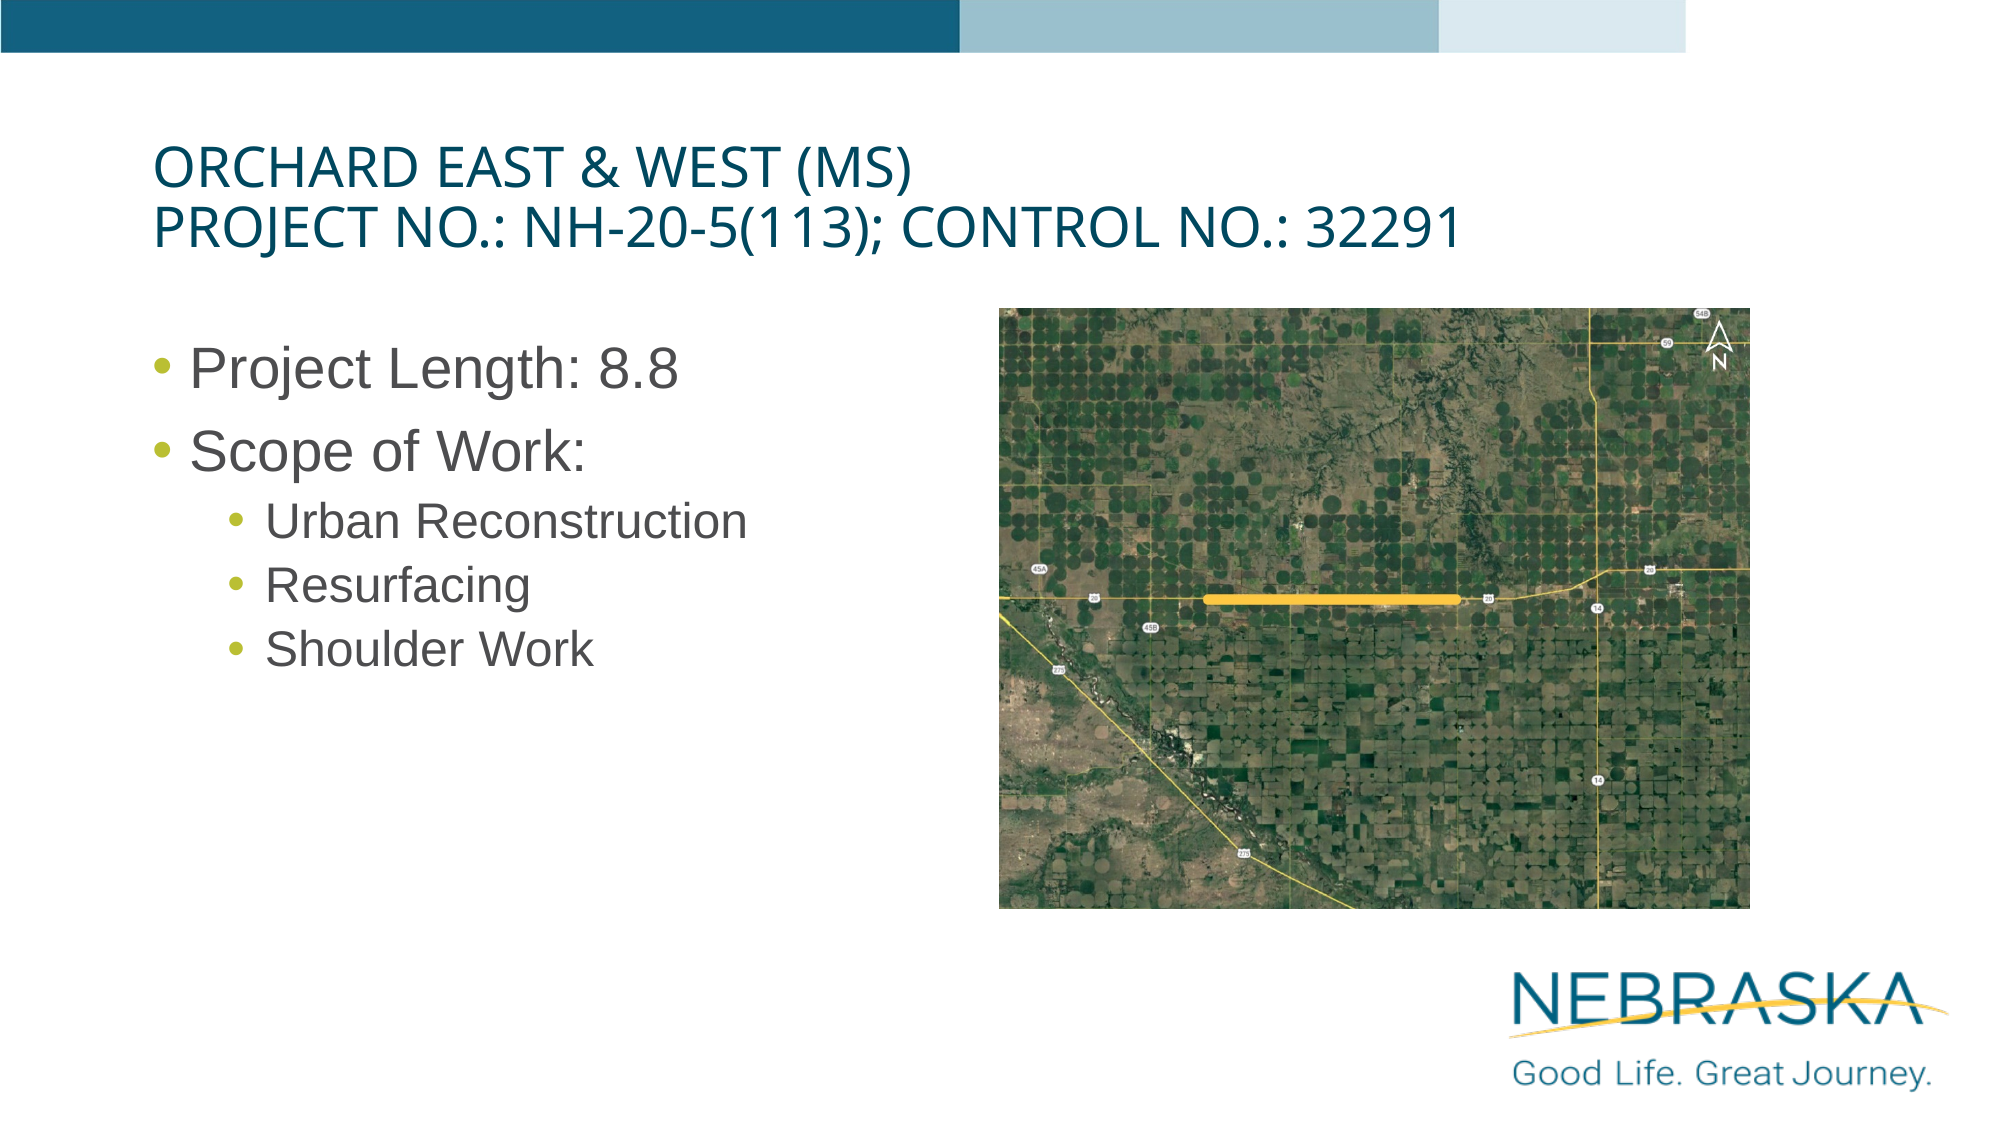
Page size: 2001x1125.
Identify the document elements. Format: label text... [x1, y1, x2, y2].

title Orchard East & West (MS) Project NO.: NH-20-5(113); Control NO.: 32291 [137, 90, 1863, 309]
picture [999, 308, 1750, 909]
picture [1503, 970, 1954, 1099]
picture [0, 0, 2000, 53]
list Project Length: 8.8 Scope of Work: Urban Reconstruction Resurfacing Shoulder Work [137, 330, 1863, 949]
